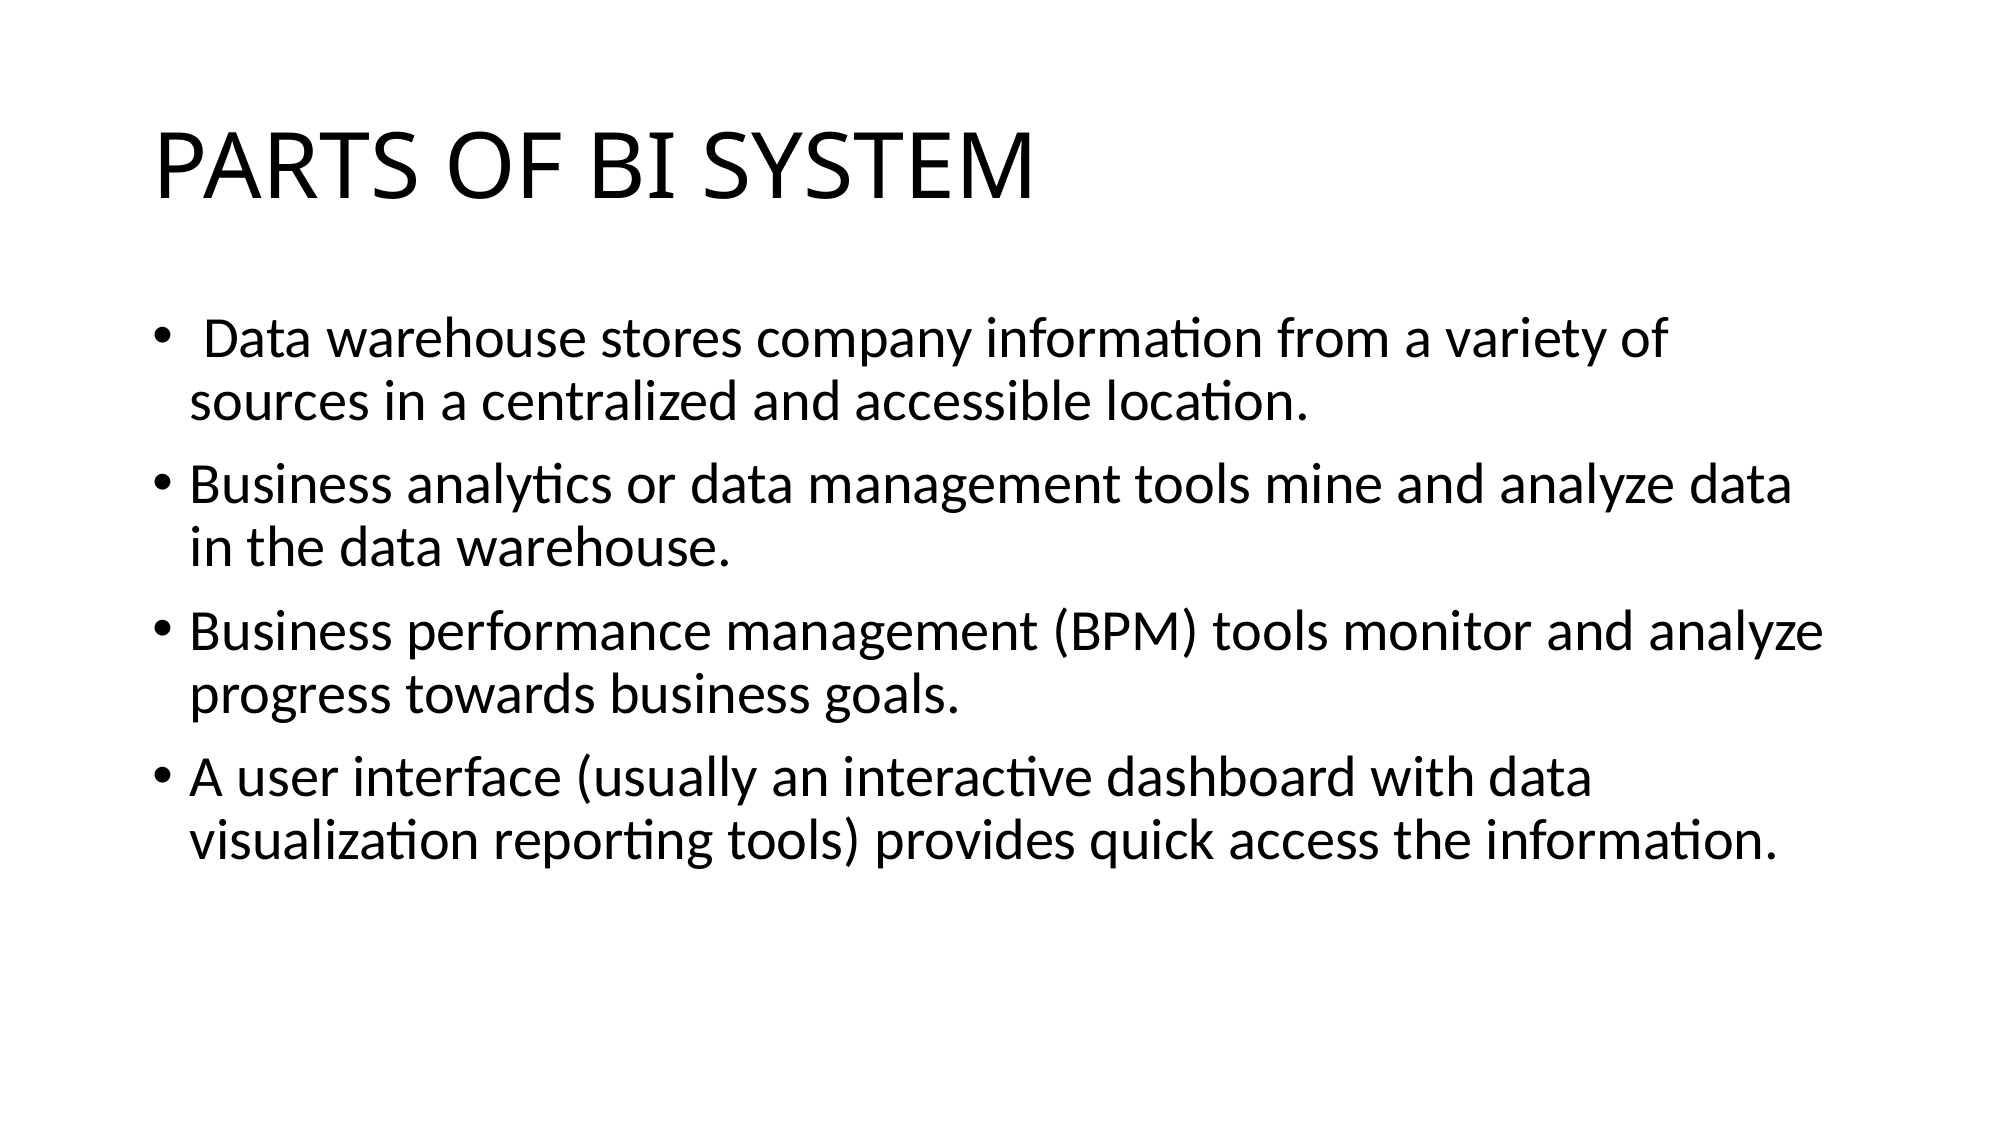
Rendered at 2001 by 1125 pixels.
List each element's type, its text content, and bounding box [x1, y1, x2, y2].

list Data warehouse stores company information from a variety of sources in a centralized and accessible location. Business analytics or data management tools mine and analyze data in the data warehouse. Business performance management (BPM) tools monitor and analyze progress towards business goals. A user interface (usually an interactive dashboard with data visualization reporting tools) provides quick access the information. [137, 299, 1863, 1014]
title PARTS OF BI SYSTEM [137, 59, 1863, 278]
